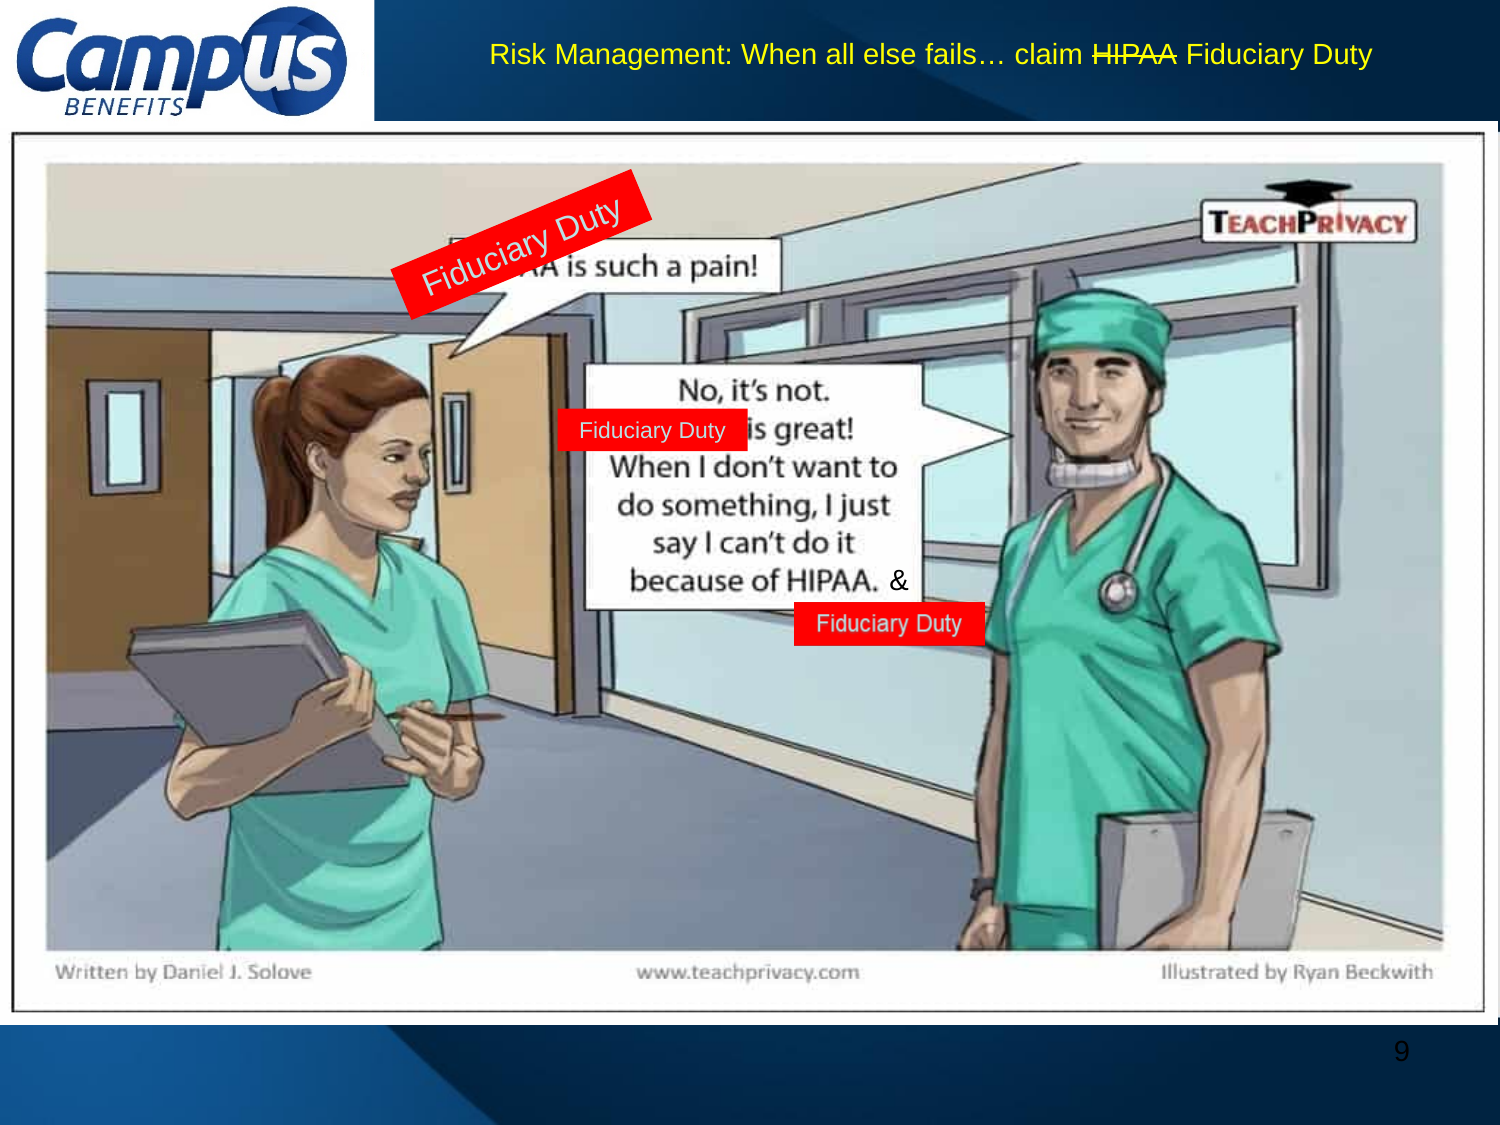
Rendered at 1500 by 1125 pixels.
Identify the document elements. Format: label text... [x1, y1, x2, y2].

text_box Risk Management: When all else fails… claim HIPAA Fiduciary Duty [474, 27, 1448, 78]
picture [0, 0, 1500, 1125]
slide_number 9 [1074, 1031, 1425, 1103]
